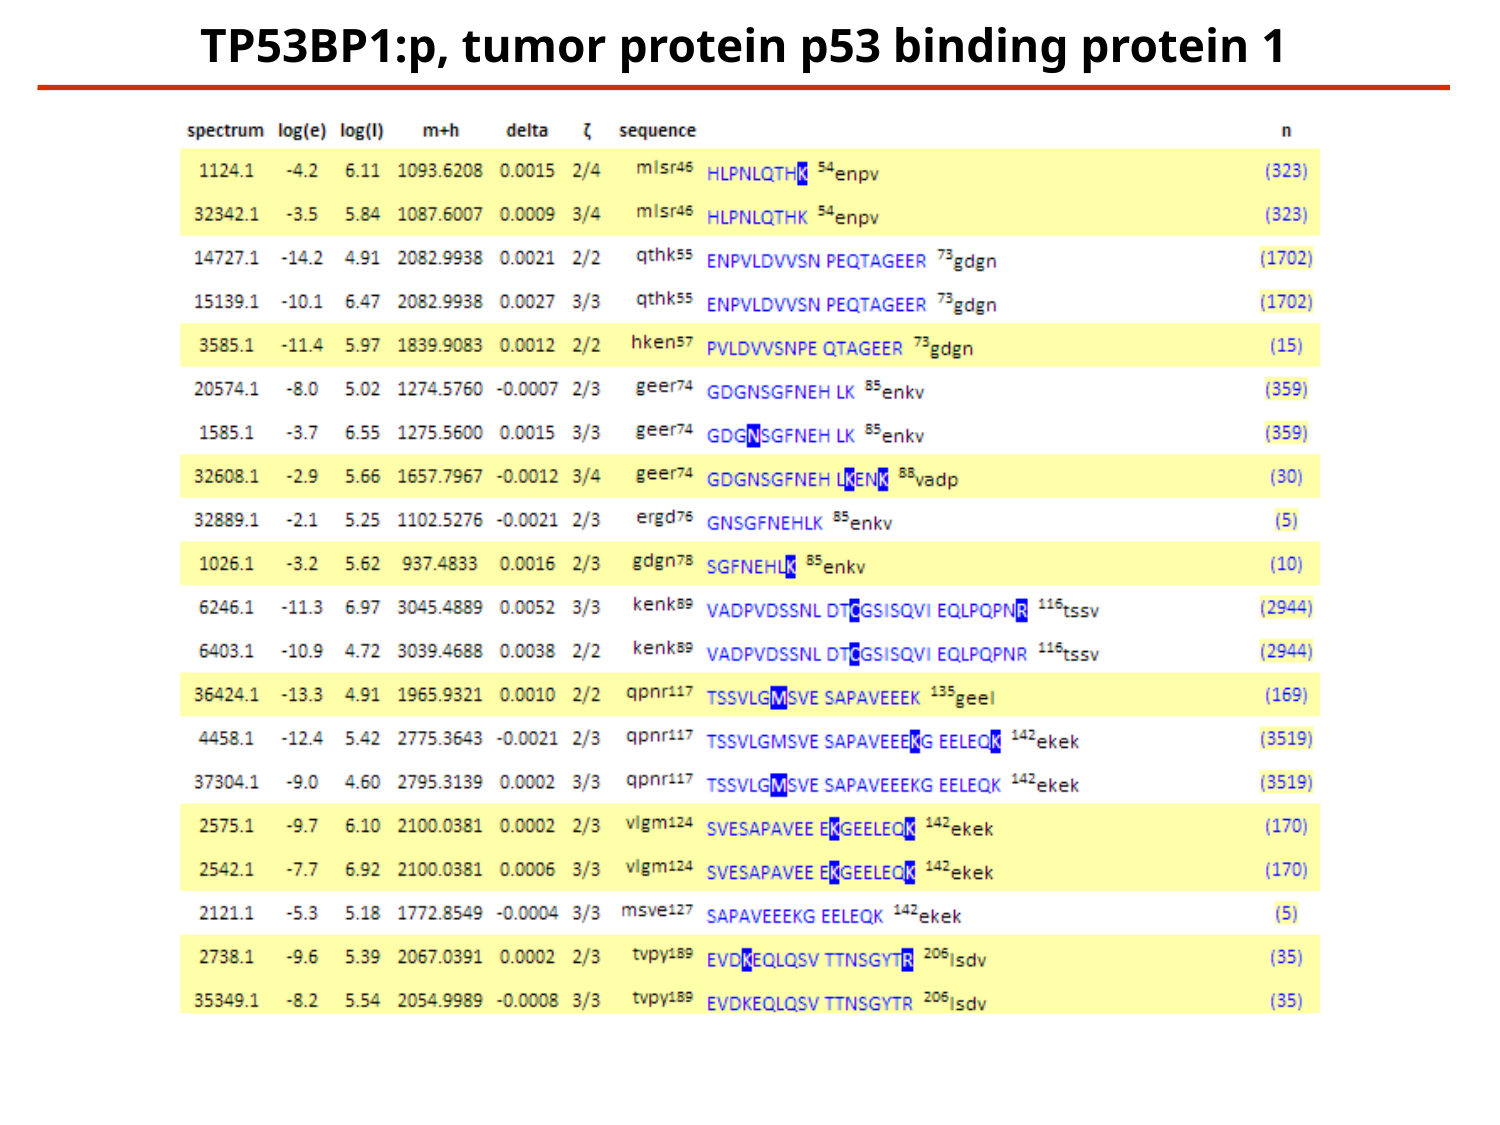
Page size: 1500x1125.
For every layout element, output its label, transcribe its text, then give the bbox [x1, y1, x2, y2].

picture [169, 112, 1326, 1013]
title TP53BP1:p, tumor protein p53 binding protein 1 [112, 0, 1388, 87]
